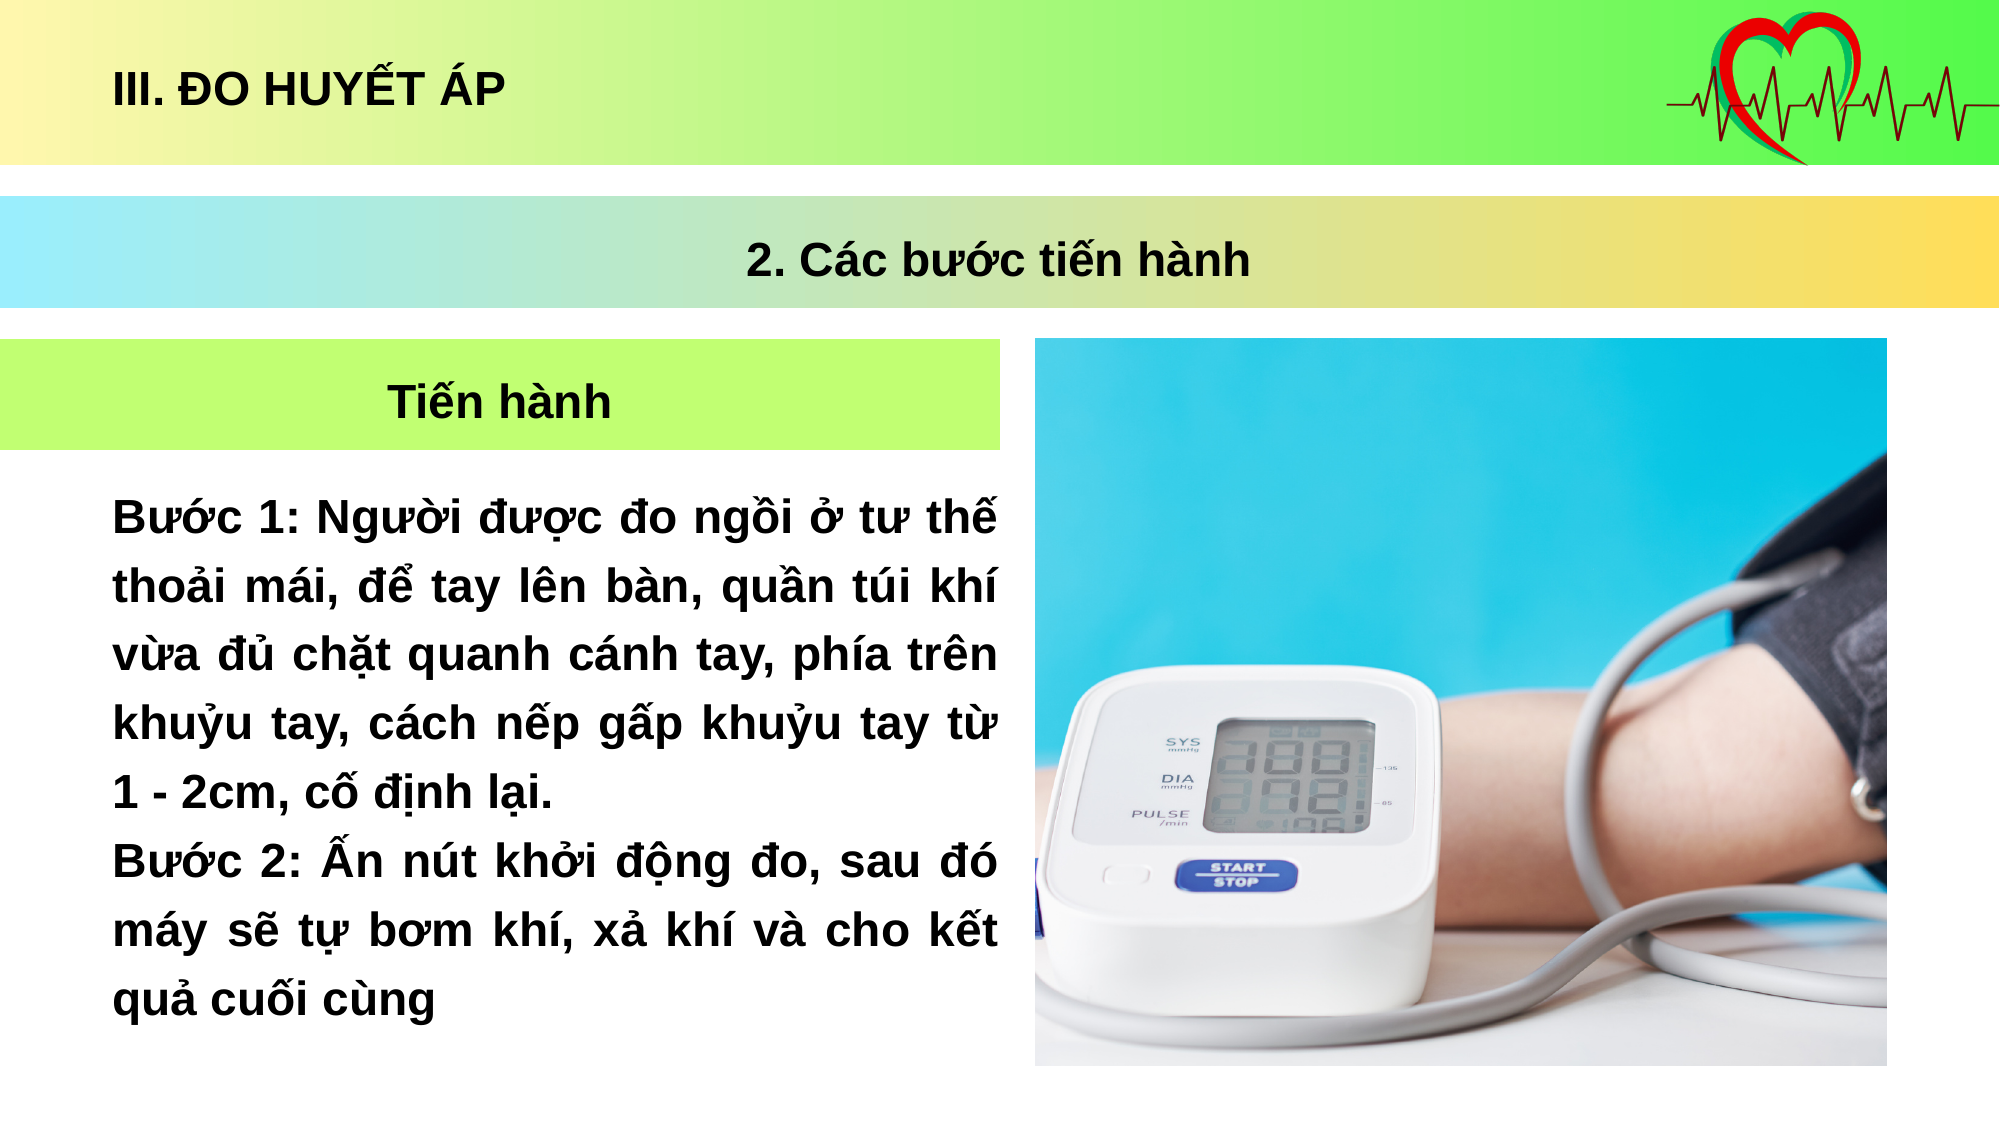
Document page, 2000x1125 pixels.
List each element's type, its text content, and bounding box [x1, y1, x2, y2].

text_box [1035, 338, 1887, 1066]
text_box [0, 196, 2000, 308]
text_box Bước 1: Người được đo ngồi ở tư thế thoải mái, để tay lên bàn, quần túi khí vừa đủ chặt quanh cánh tay, phía trên khuỷu tay, cách nếp gấp khuỷu tay từ 1 - 2cm, cố định lại. Bước 2: Ấn nút khởi động đo, sau đó máy sẽ tự bơm khí, xả khí và cho kết quả cuối cùng [112, 473, 1000, 1026]
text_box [0, 0, 2000, 166]
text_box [0, 338, 1000, 450]
